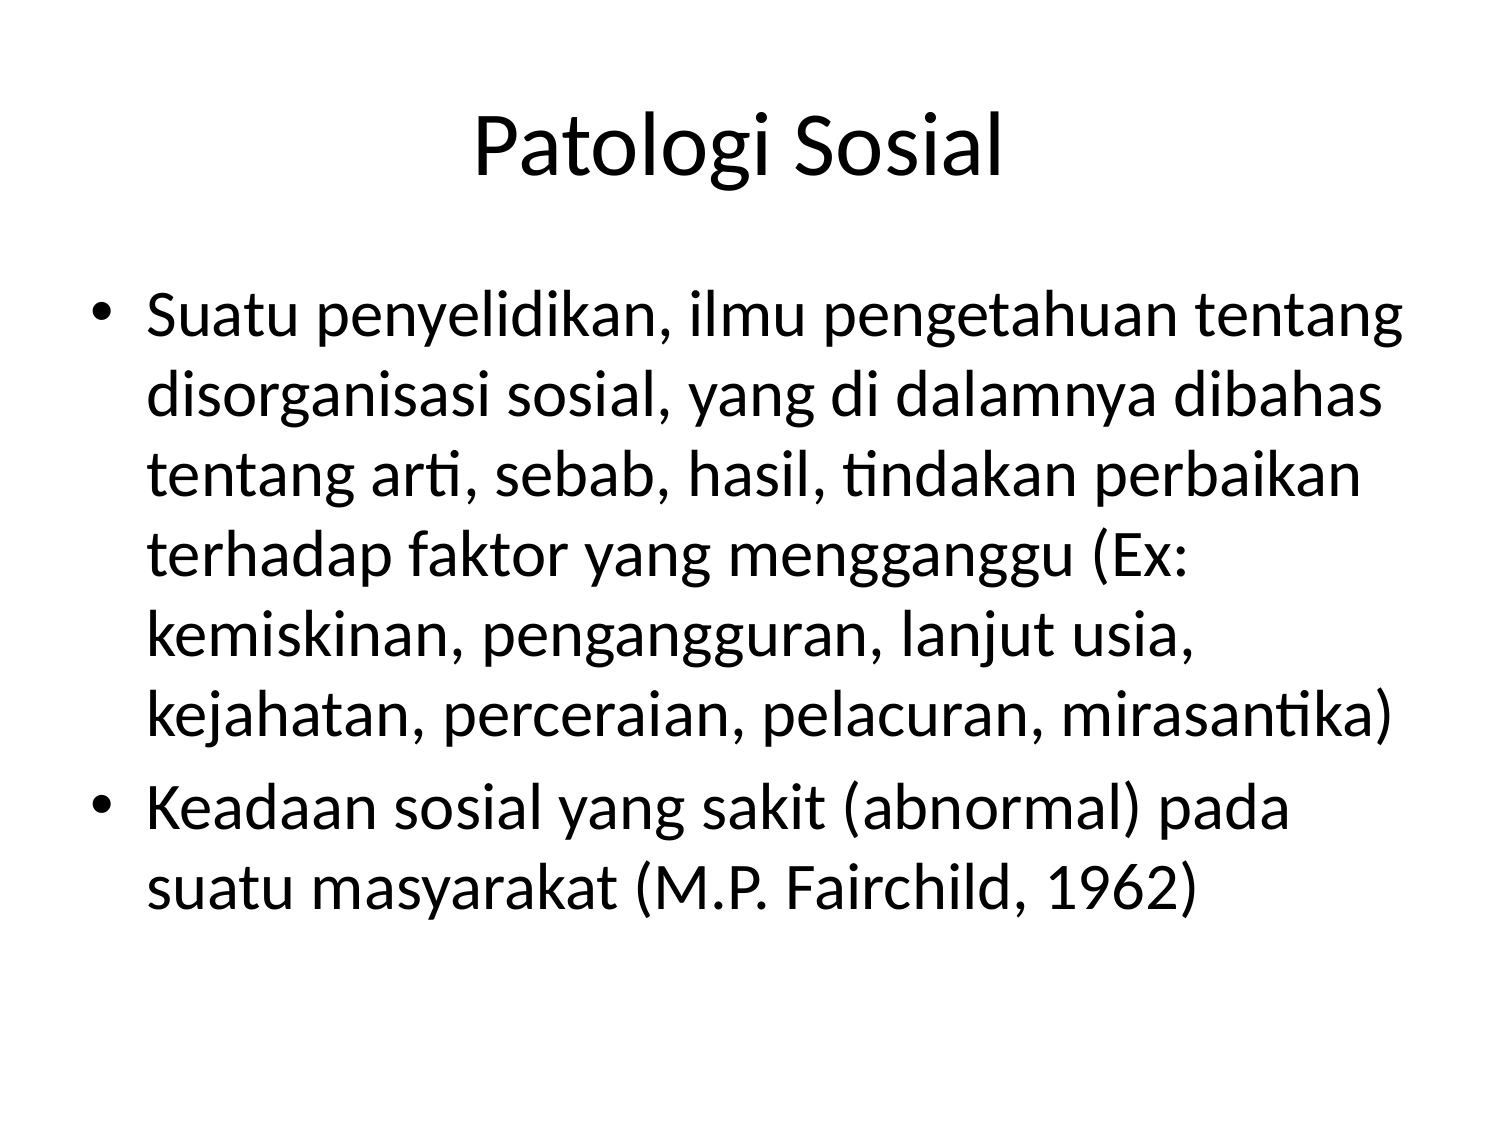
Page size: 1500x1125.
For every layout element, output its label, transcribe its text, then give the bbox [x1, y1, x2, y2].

list Suatu penyelidikan, ilmu pengetahuan tentang disorganisasi sosial, yang di dalamnya dibahas tentang arti, sebab, hasil, tindakan perbaikan terhadap faktor yang mengganggu (Ex: kemiskinan, pengangguran, lanjut usia, kejahatan, perceraian, pelacuran, mirasantika) Keadaan sosial yang sakit (abnormal) pada suatu masyarakat (M.P. Fairchild, 1962) [75, 262, 1425, 1005]
title Patologi Sosial [75, 45, 1425, 233]
